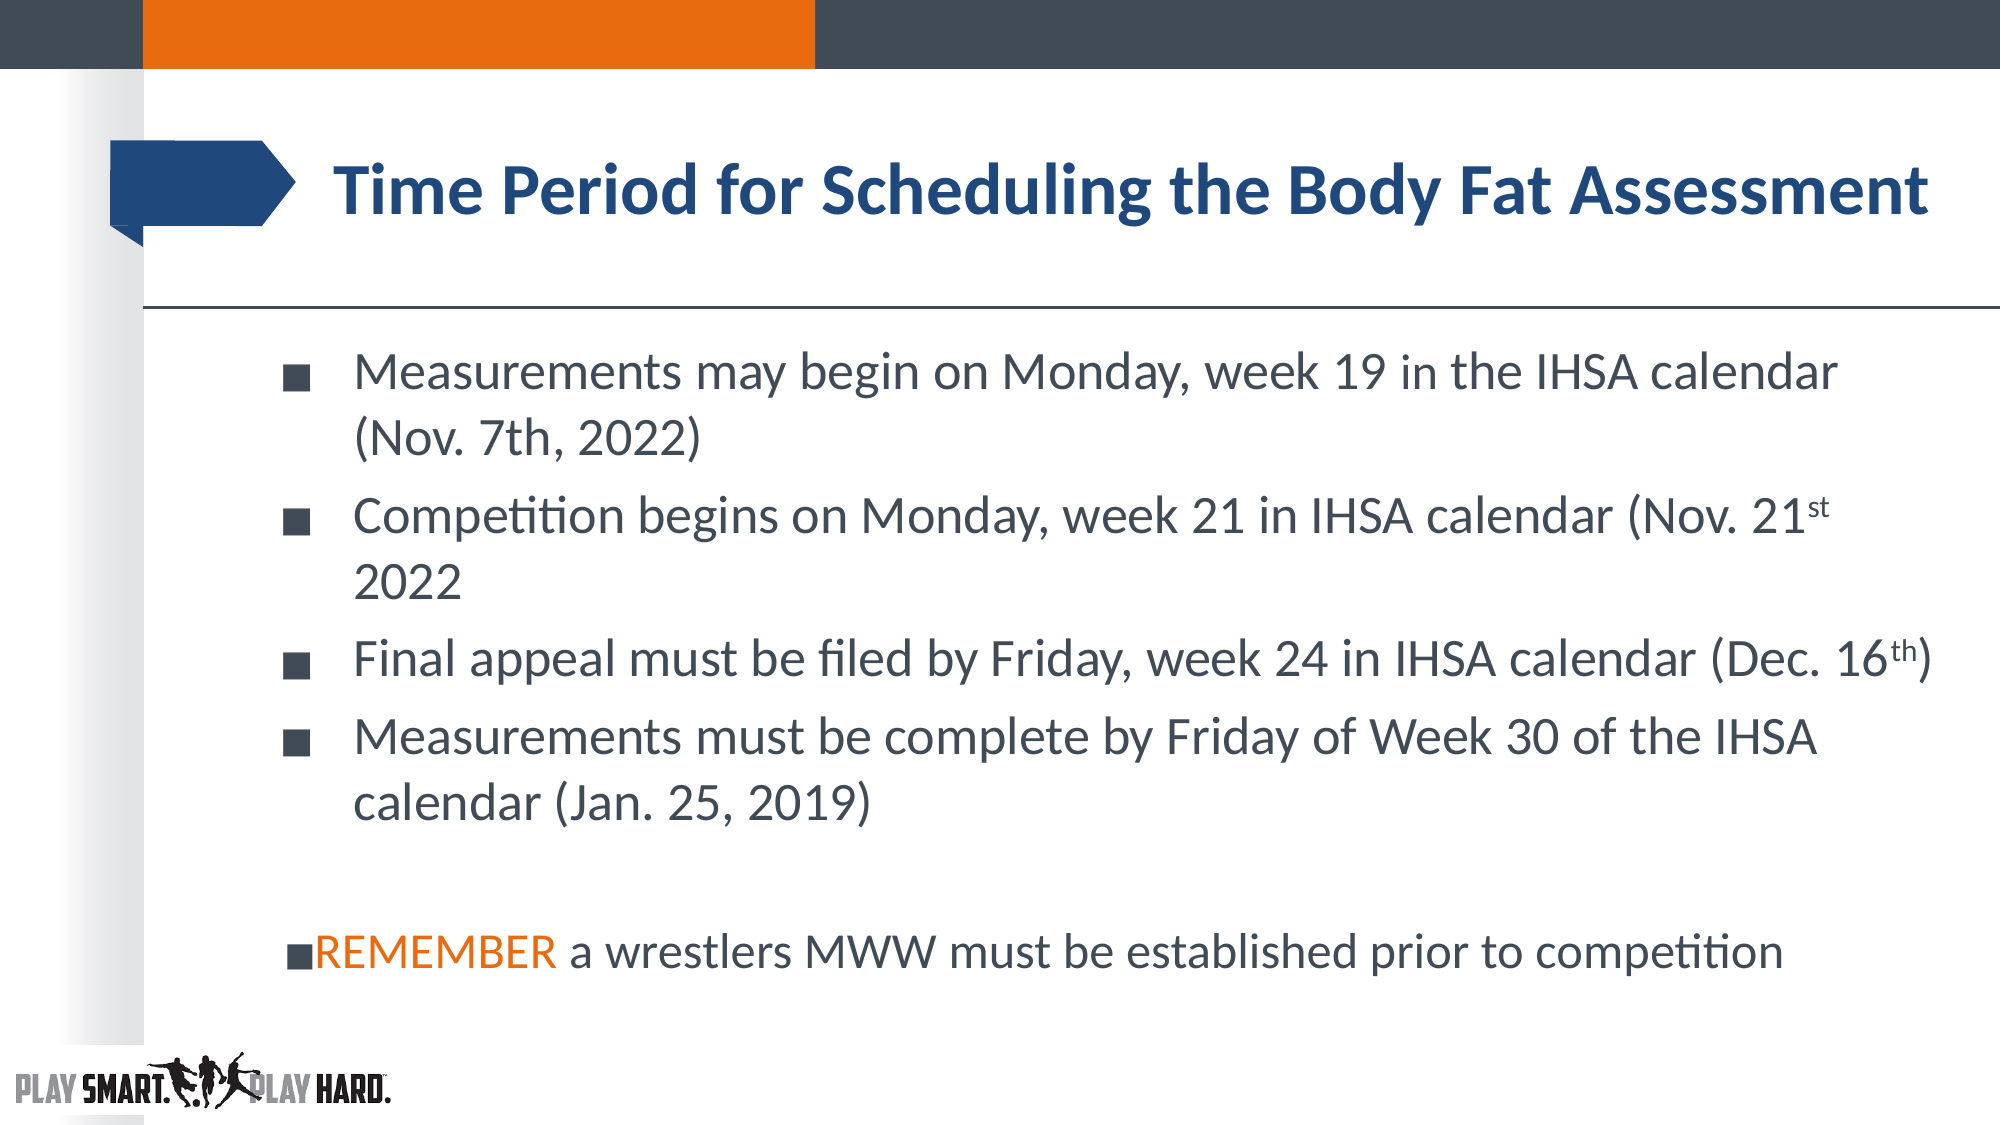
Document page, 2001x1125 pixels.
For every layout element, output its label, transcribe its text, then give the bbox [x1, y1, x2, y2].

picture [12, 1045, 393, 1115]
list Measurements may begin on Monday, week 19 in the IHSA calendar (Nov. 7th, 2022) Competition begins on Monday, week 21 in IHSA calendar (Nov. 21st 2022 Final appeal must be filed by Friday, week 24 in IHSA calendar (Dec. 16th) Measurements must be complete by Friday of Week 30 of the IHSA calendar (Jan. 25, 2019) REMEMBER a wrestlers MWW must be established prior to competition [240, 326, 1964, 1038]
title Time Period for Scheduling the Body Fat Assessment [318, 86, 1964, 284]
